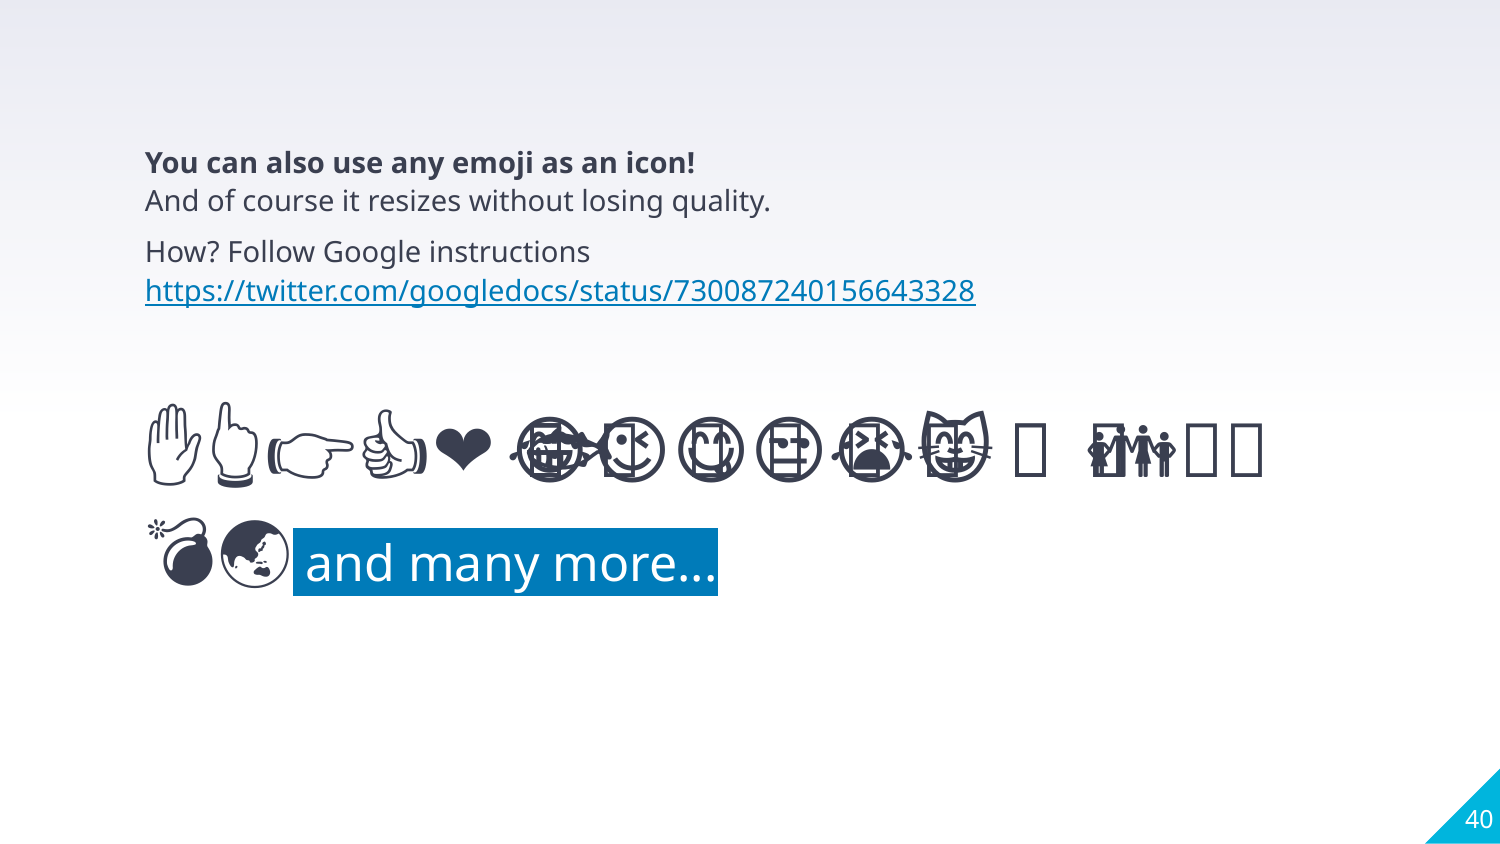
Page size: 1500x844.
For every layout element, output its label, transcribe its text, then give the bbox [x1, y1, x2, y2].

slide_number ‹#› [1418, 760, 1494, 838]
text_box ✋👆👉👍👤👦👧👨👩👪💃🏃💑❤😂😉😋😒😭👶😸🐟🍒🍔💣📌📖🔨🎃🎈🎨🏈🏰🌏🔌🔑 and many more... [144, 389, 1347, 812]
list You can also use any emoji as an icon! And of course it resizes without losing quality. How? Follow Google instructions https://twitter.com/googledocs/status/730087240156643328 [145, 140, 1348, 330]
